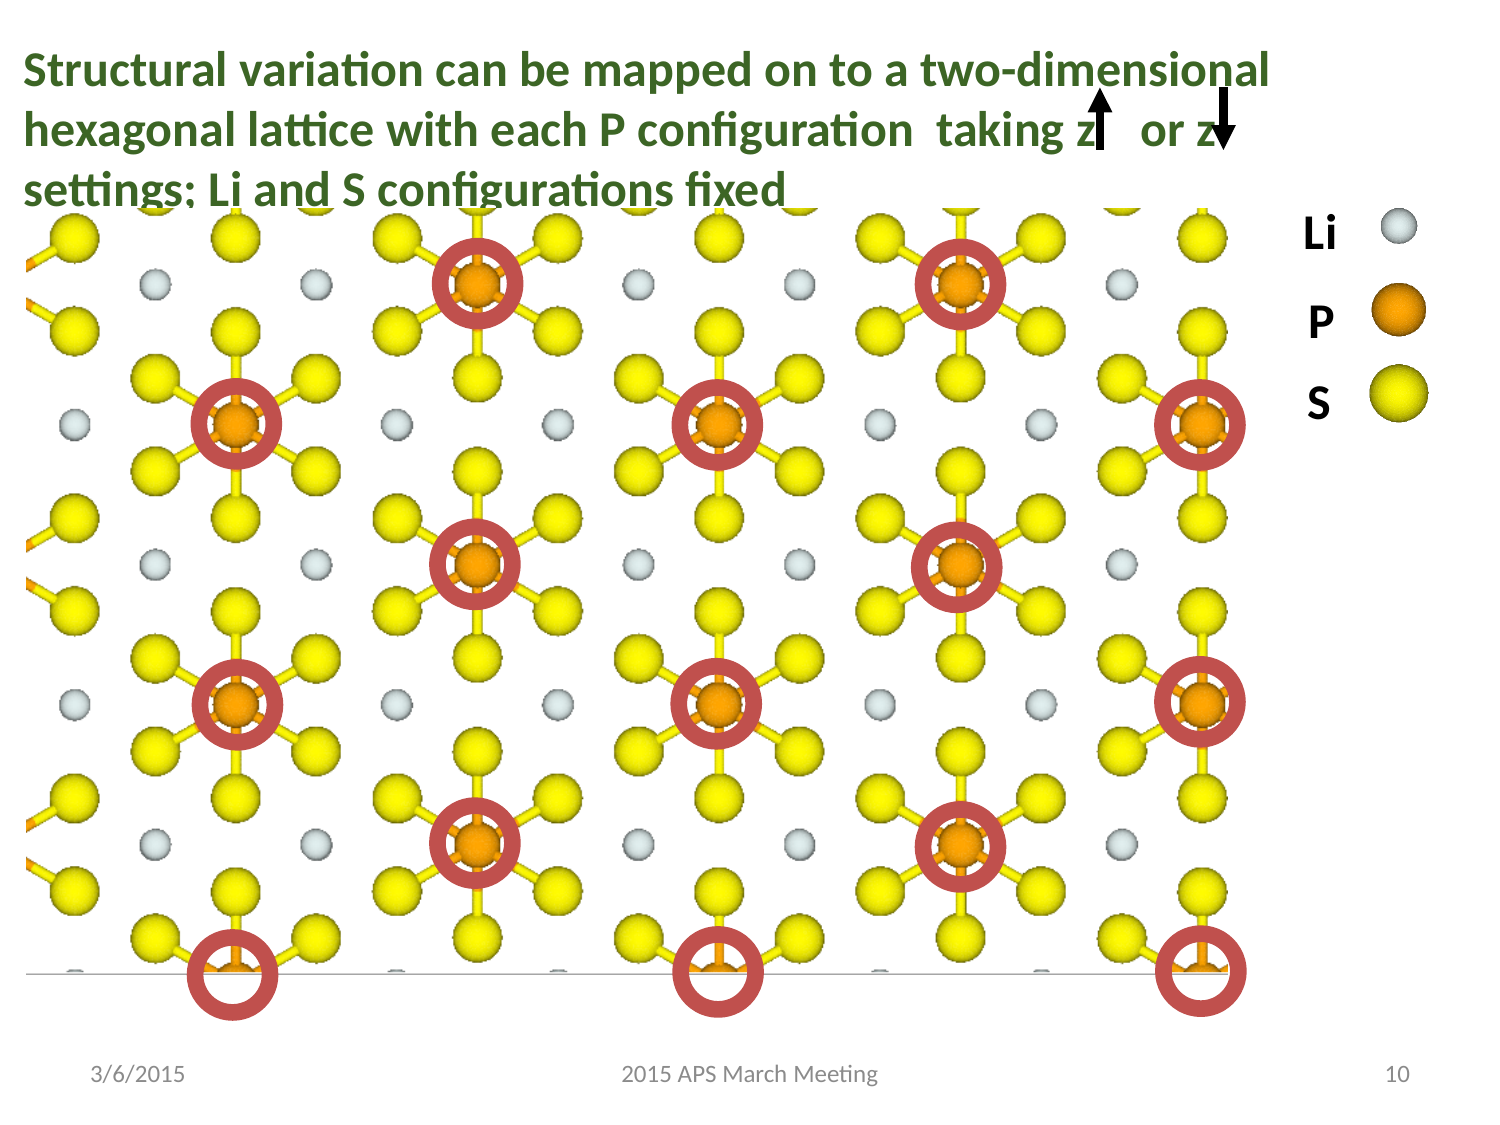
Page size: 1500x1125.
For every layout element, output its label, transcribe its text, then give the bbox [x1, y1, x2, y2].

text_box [194, 245, 1239, 1013]
text_box Structural variation can be mapped on to a two-dimensional hexagonal lattice with each P configuration taking z or z settings; Li and S configurations fixed [9, 28, 1447, 224]
picture [26, 208, 1228, 975]
footer 2015 APS March Meeting [512, 1042, 988, 1103]
slide_number 10 [1074, 1042, 1425, 1103]
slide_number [75, 1042, 425, 1103]
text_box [1288, 191, 1435, 439]
